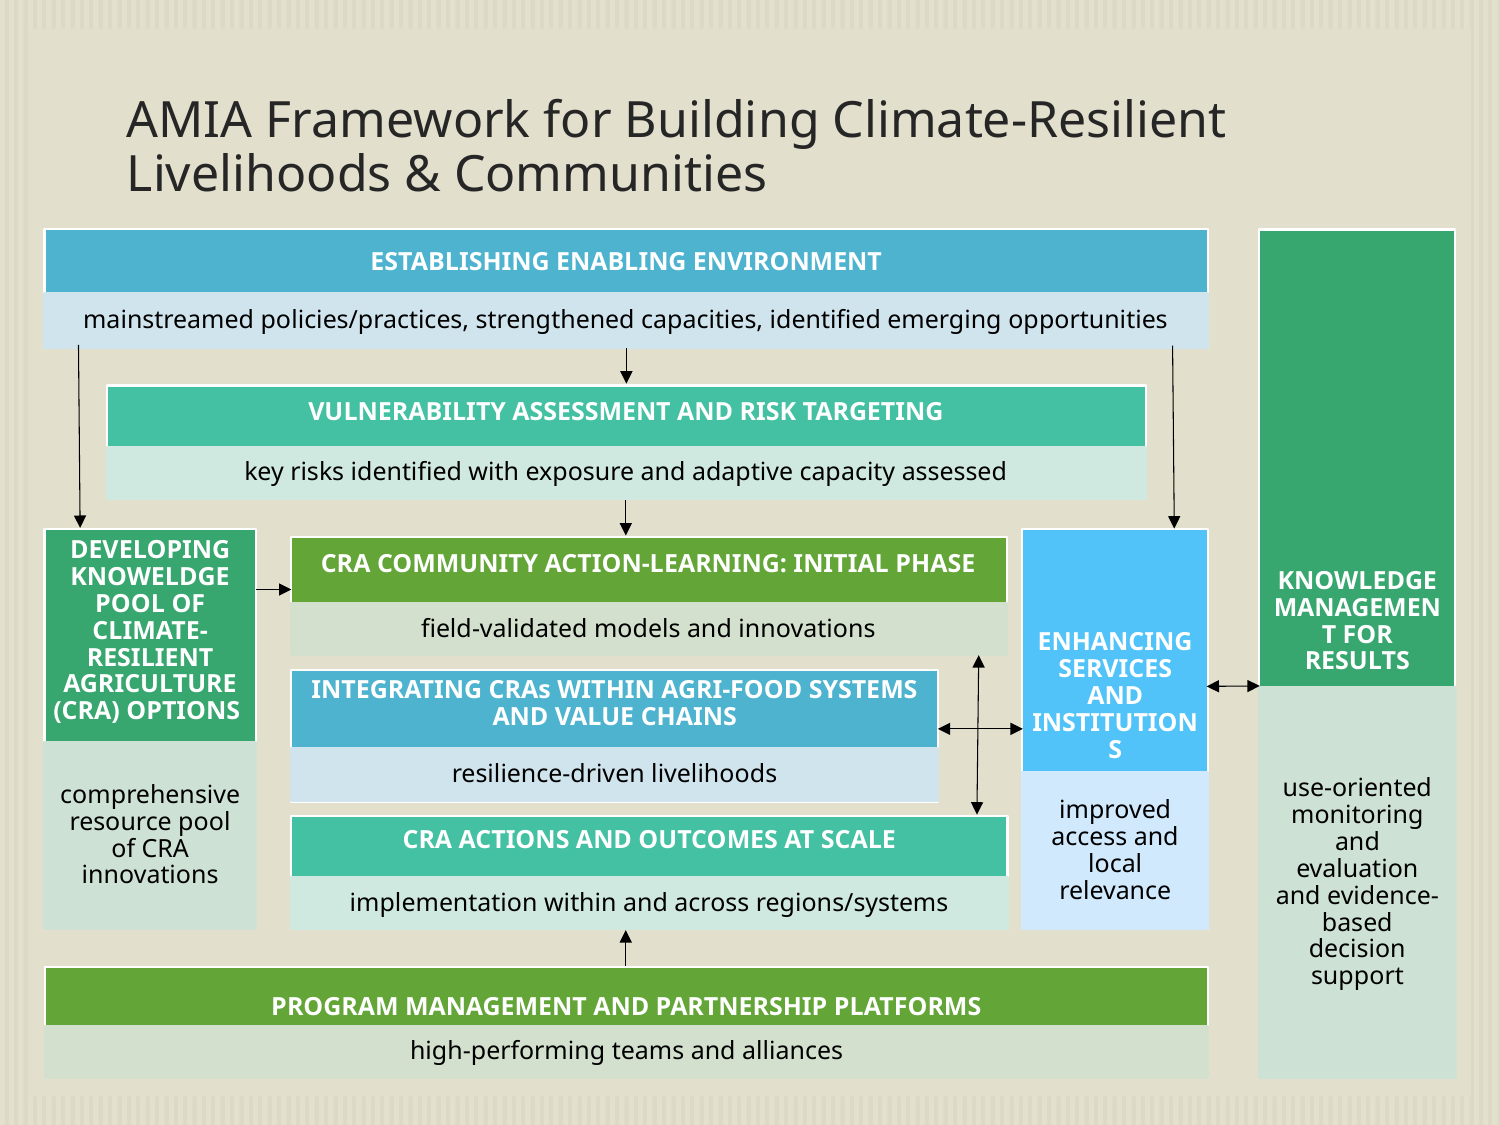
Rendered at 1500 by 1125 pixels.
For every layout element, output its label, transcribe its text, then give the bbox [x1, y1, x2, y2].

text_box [44, 229, 1456, 1078]
title AMIA Framework for Building Climate-Resilient Livelihoods & Communities [111, 35, 1372, 226]
